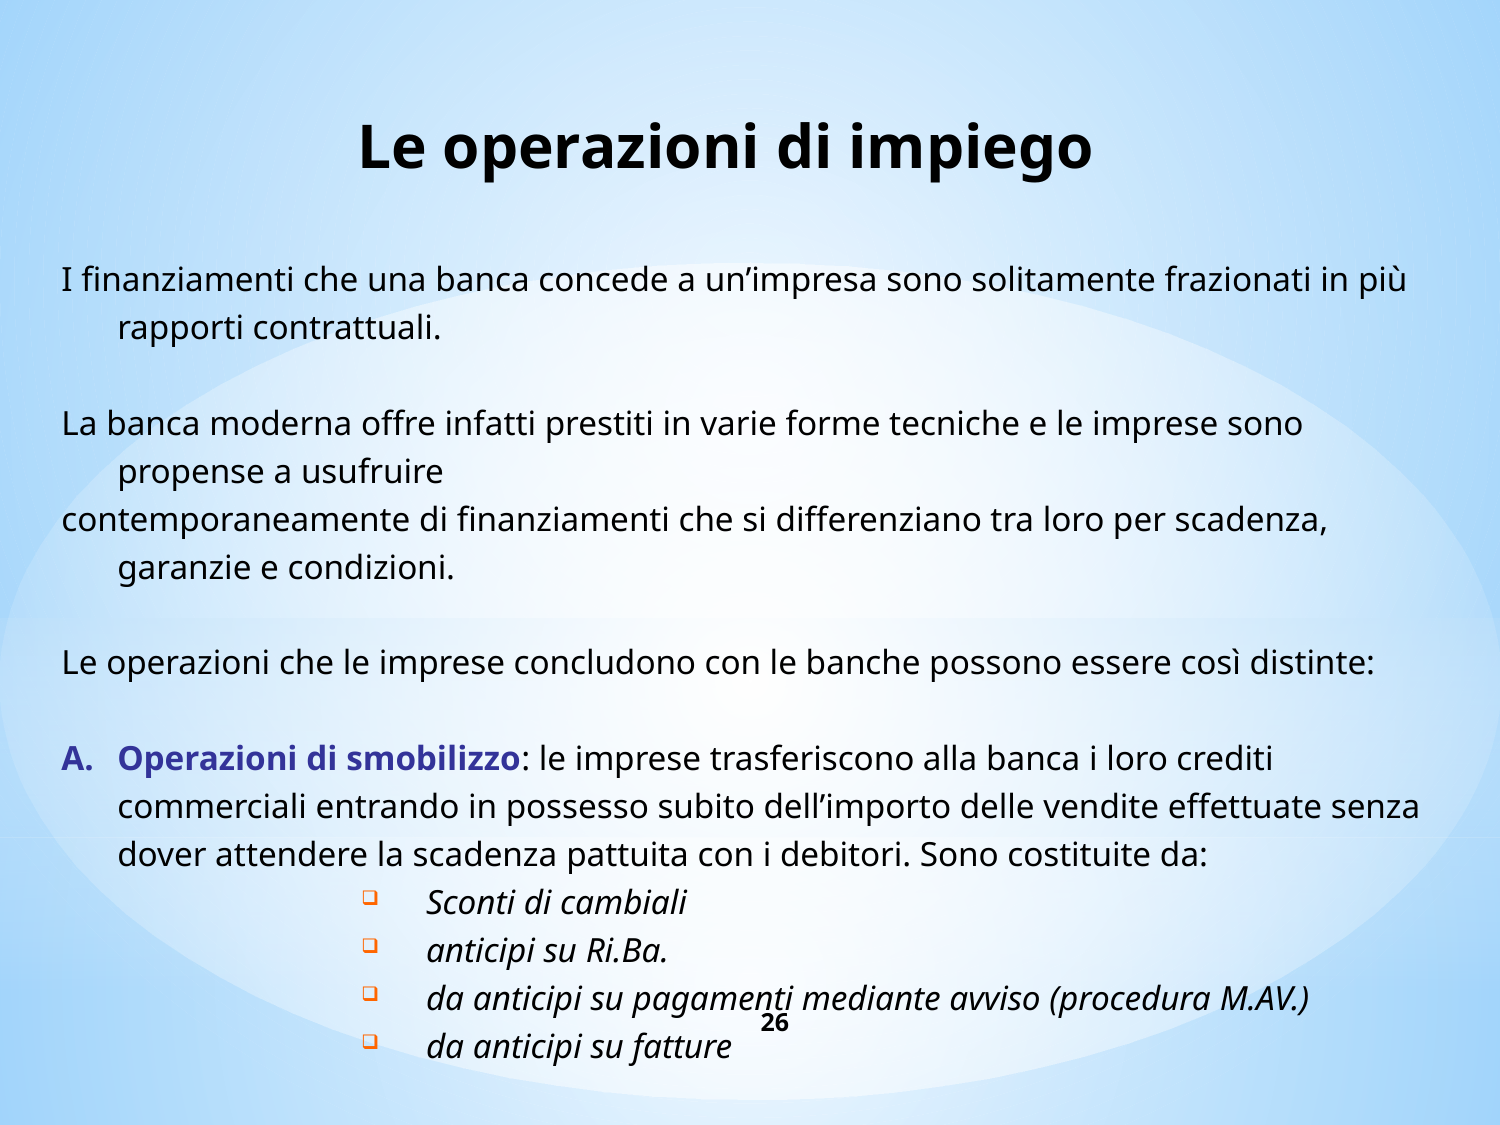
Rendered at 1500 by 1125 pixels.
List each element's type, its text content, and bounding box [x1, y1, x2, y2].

text_box I finanziamenti che una banca concede a un’impresa sono solitamente frazionati in più rapporti contrattuali. La banca moderna offre infatti prestiti in varie forme tecniche e le imprese sono propense a usufruire contemporaneamente di finanziamenti che si differenziano tra loro per scadenza, garanzie e condizioni. Le operazioni che le imprese concludono con le banche possono essere così distinte: Operazioni di smobilizzo: le imprese trasferiscono alla banca i loro crediti commerciali entrando in possesso subito dell’importo delle vendite effettuate senza dover attendere la scadenza pattuita con i debitori. Sono costituite da: Sconti di cambiali anticipi su Ri.Ba. da anticipi su pagamenti mediante avviso (procedura M.AV.) da anticipi su fatture [48, 243, 1447, 1120]
slide_number 26 [624, 993, 925, 1054]
text_box Le operazioni di impiego [324, 101, 1128, 153]
